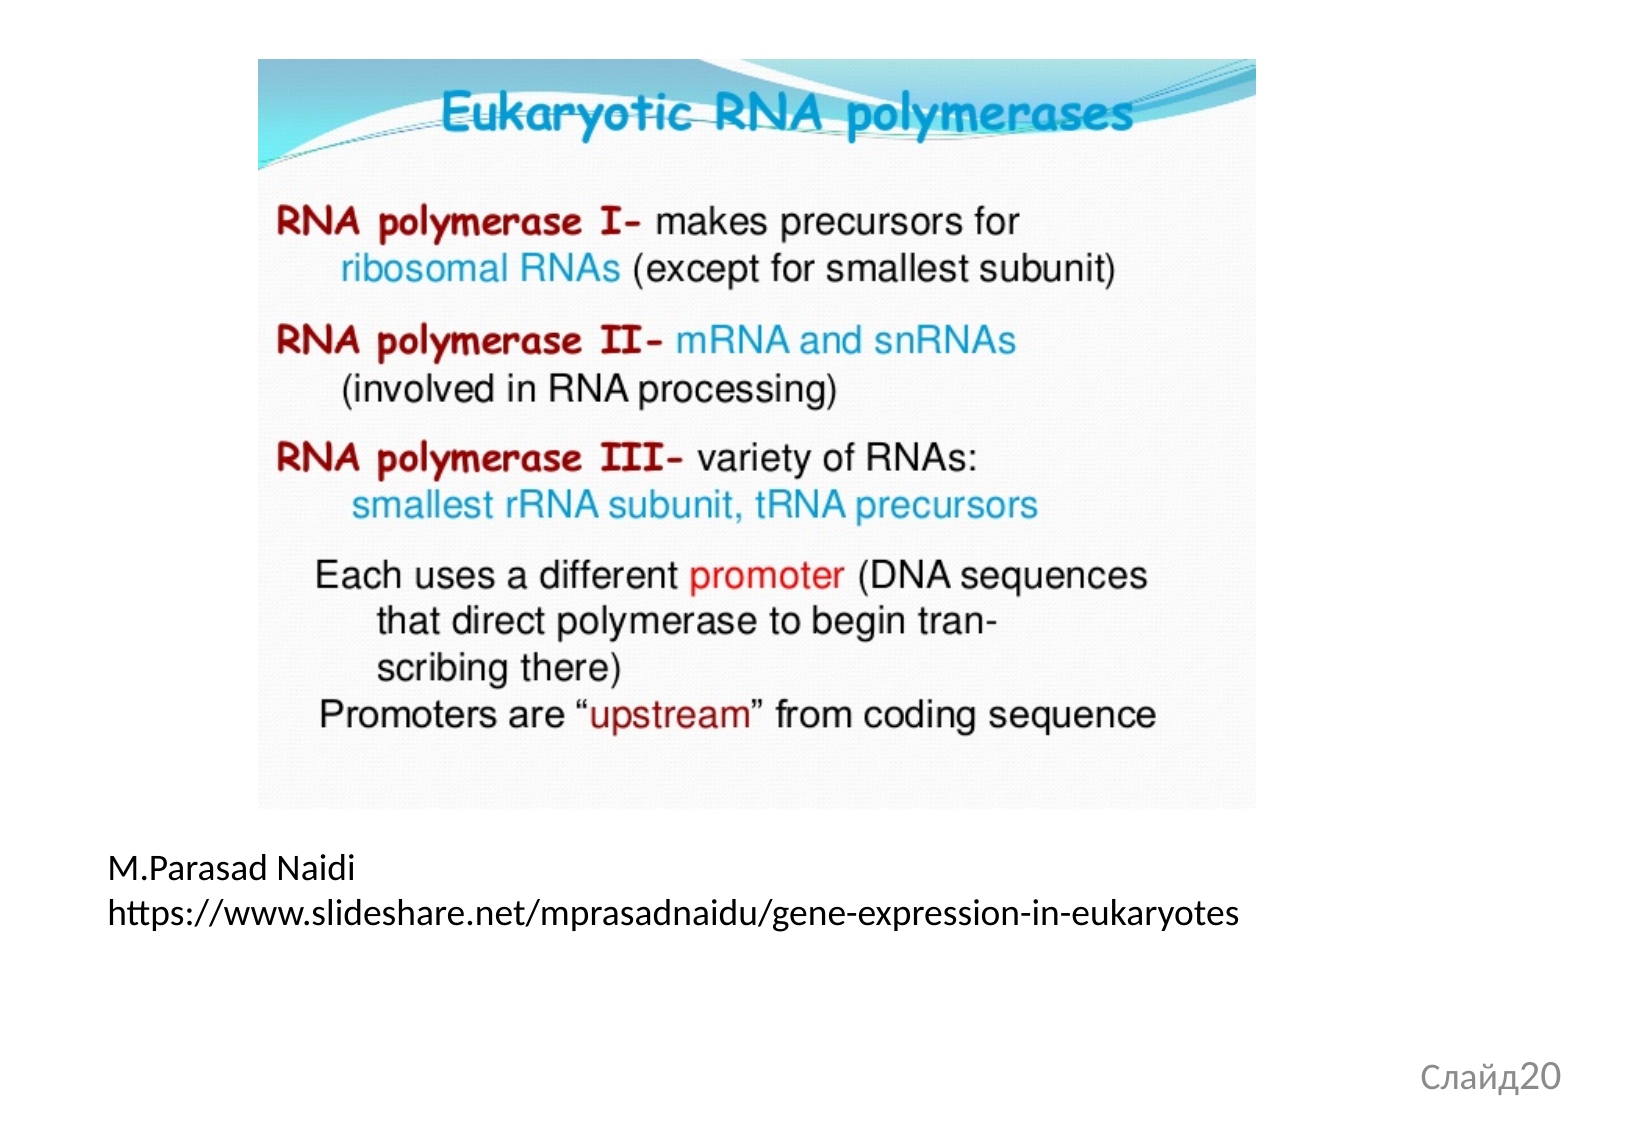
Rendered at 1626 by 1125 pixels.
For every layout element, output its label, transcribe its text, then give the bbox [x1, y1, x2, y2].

picture [258, 59, 1256, 809]
text_box M.Parasad Naidi https://www.slideshare.net/mprasadnaidu/gene-expression-in-eukaryotes [92, 835, 1439, 941]
slide_number Слайд20 [1147, 1042, 1577, 1103]
